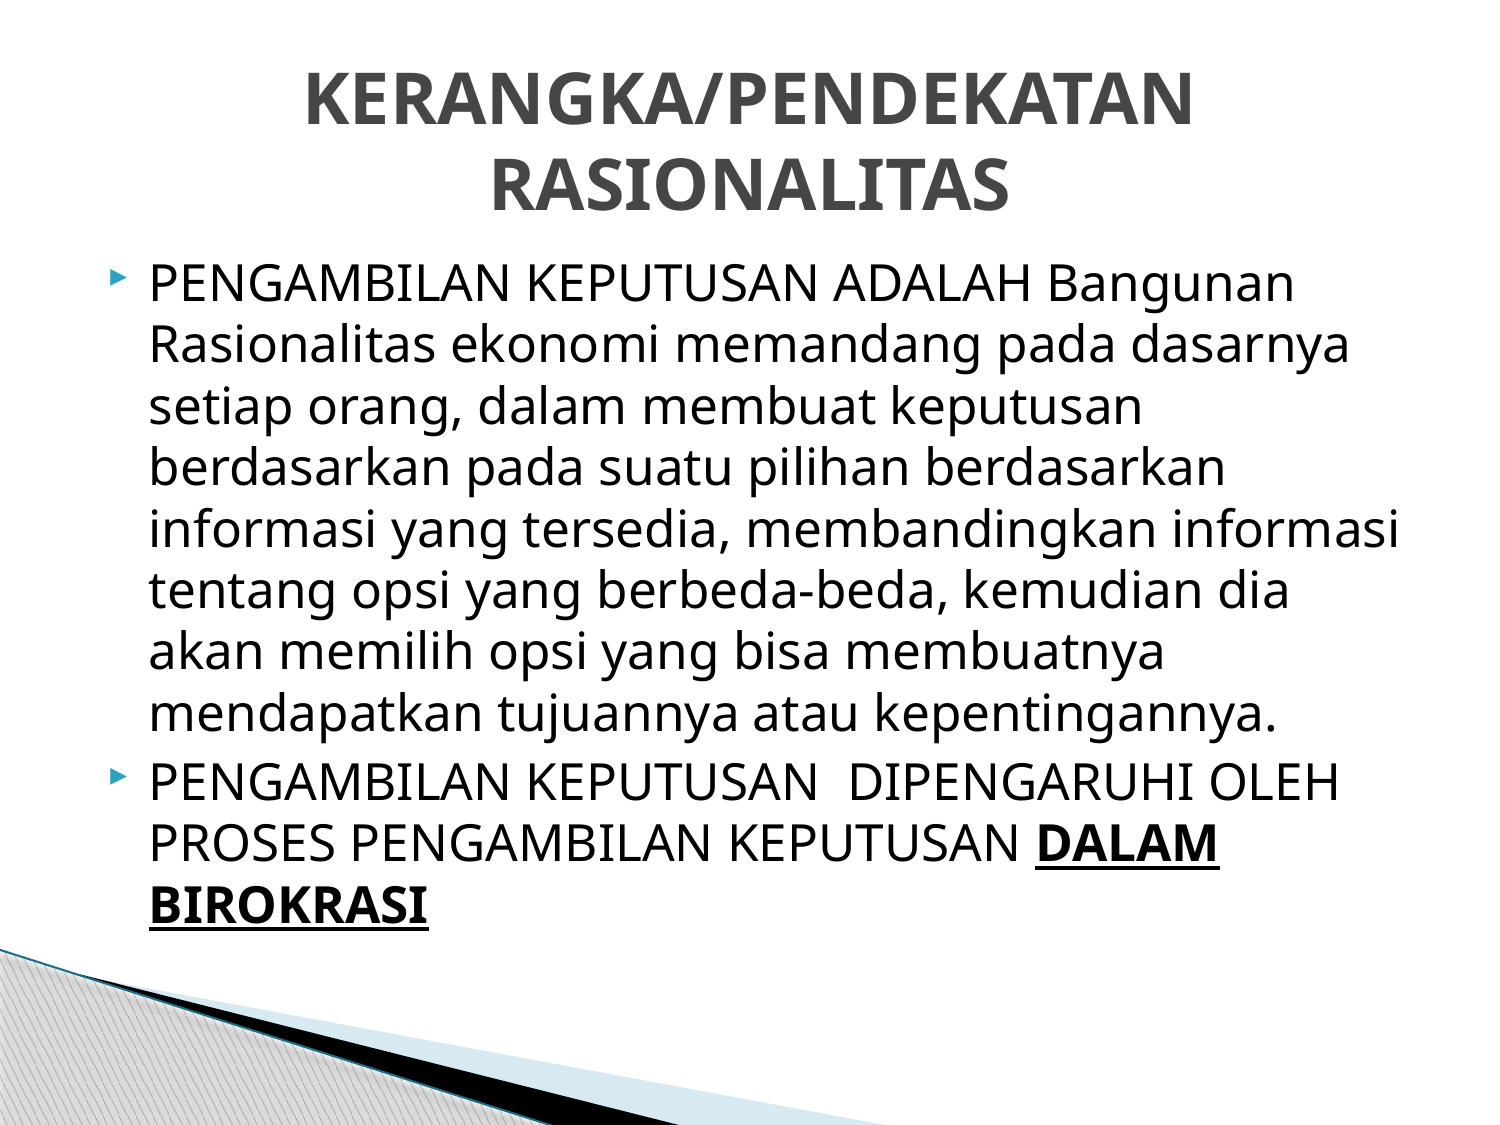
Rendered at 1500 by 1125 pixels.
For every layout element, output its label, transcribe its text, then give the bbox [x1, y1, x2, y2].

title KERANGKA/PENDEKATAN RASIONALITAS [75, 45, 1425, 233]
list PENGAMBILAN KEPUTUSAN ADALAH Bangunan Rasionalitas ekonomi memandang pada dasarnya setiap orang, dalam membuat keputusan berdasarkan pada suatu pilihan berdasarkan informasi yang tersedia, membandingkan informasi tentang opsi yang berbeda-beda, kemudian dia akan memilih opsi yang bisa membuatnya mendapatkan tujuannya atau kepentingannya. PENGAMBILAN KEPUTUSAN DIPENGARUHI OLEH PROSES PENGAMBILAN KEPUTUSAN DALAM BIROKRASI [75, 243, 1425, 986]
